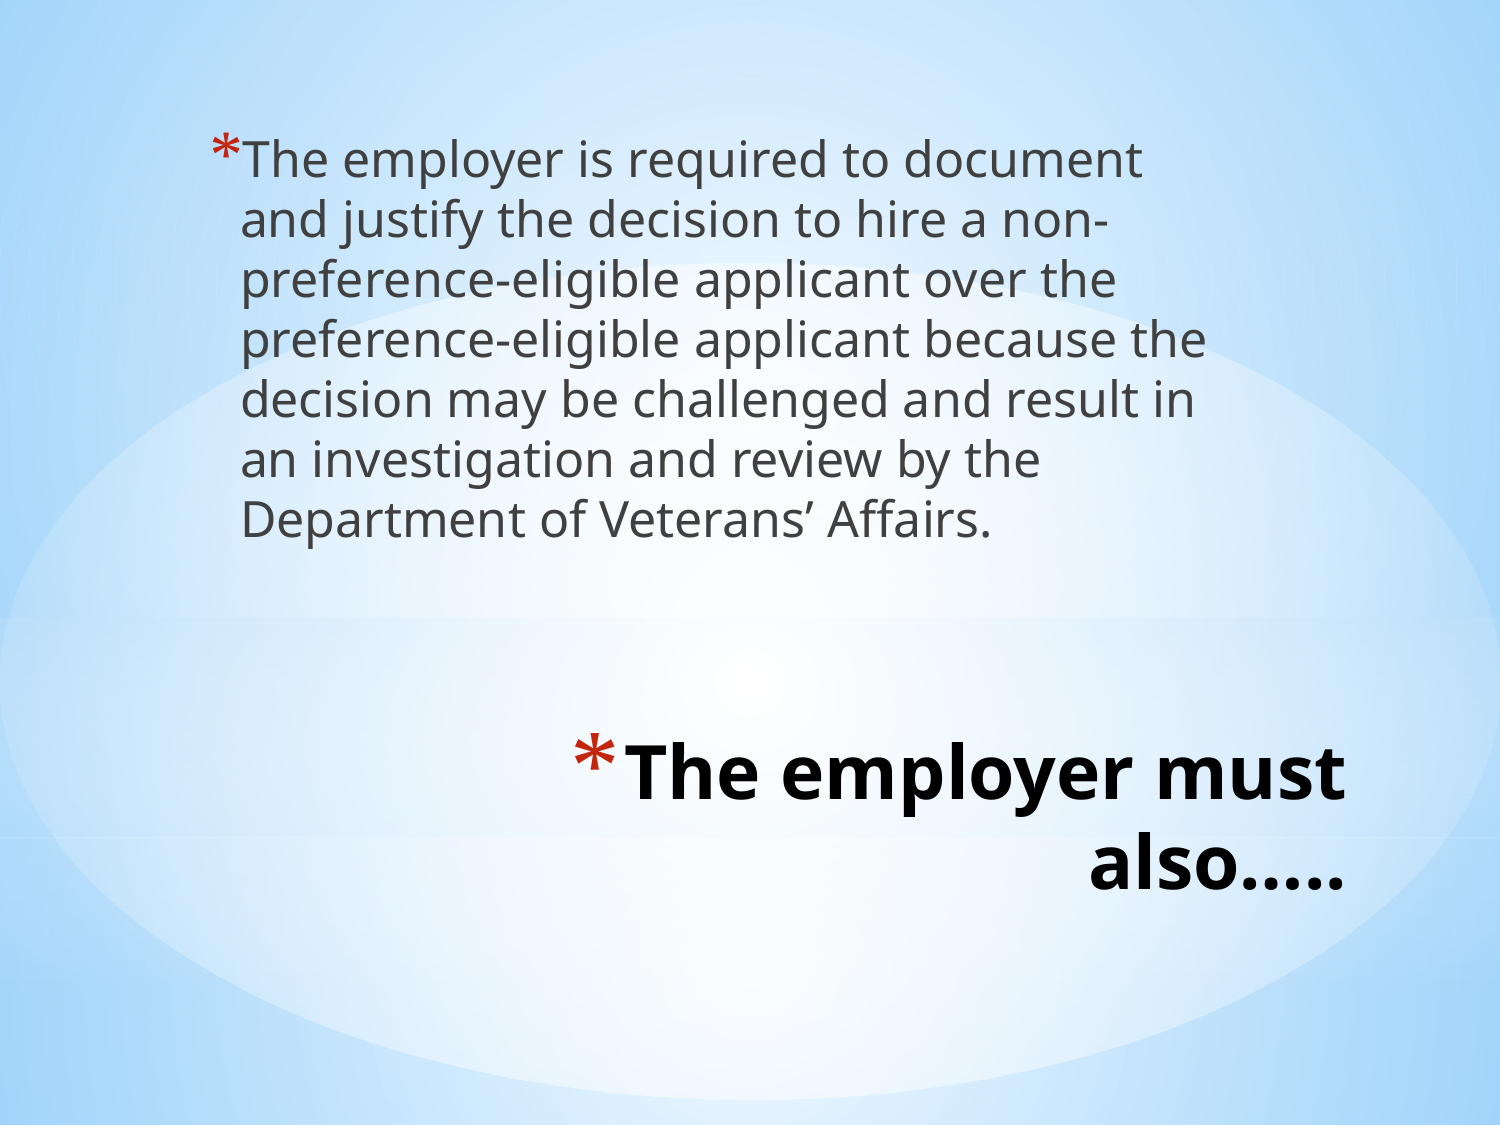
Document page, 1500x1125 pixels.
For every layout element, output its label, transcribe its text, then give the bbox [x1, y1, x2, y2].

list The employer is required to document and justify the decision to hire a non-preference-eligible applicant over the preference-eligible applicant because the decision may be challenged and result in an investigation and review by the Department of Veterans’ Affairs. [187, 120, 1238, 690]
title The employer must also….. [294, 717, 1363, 905]
